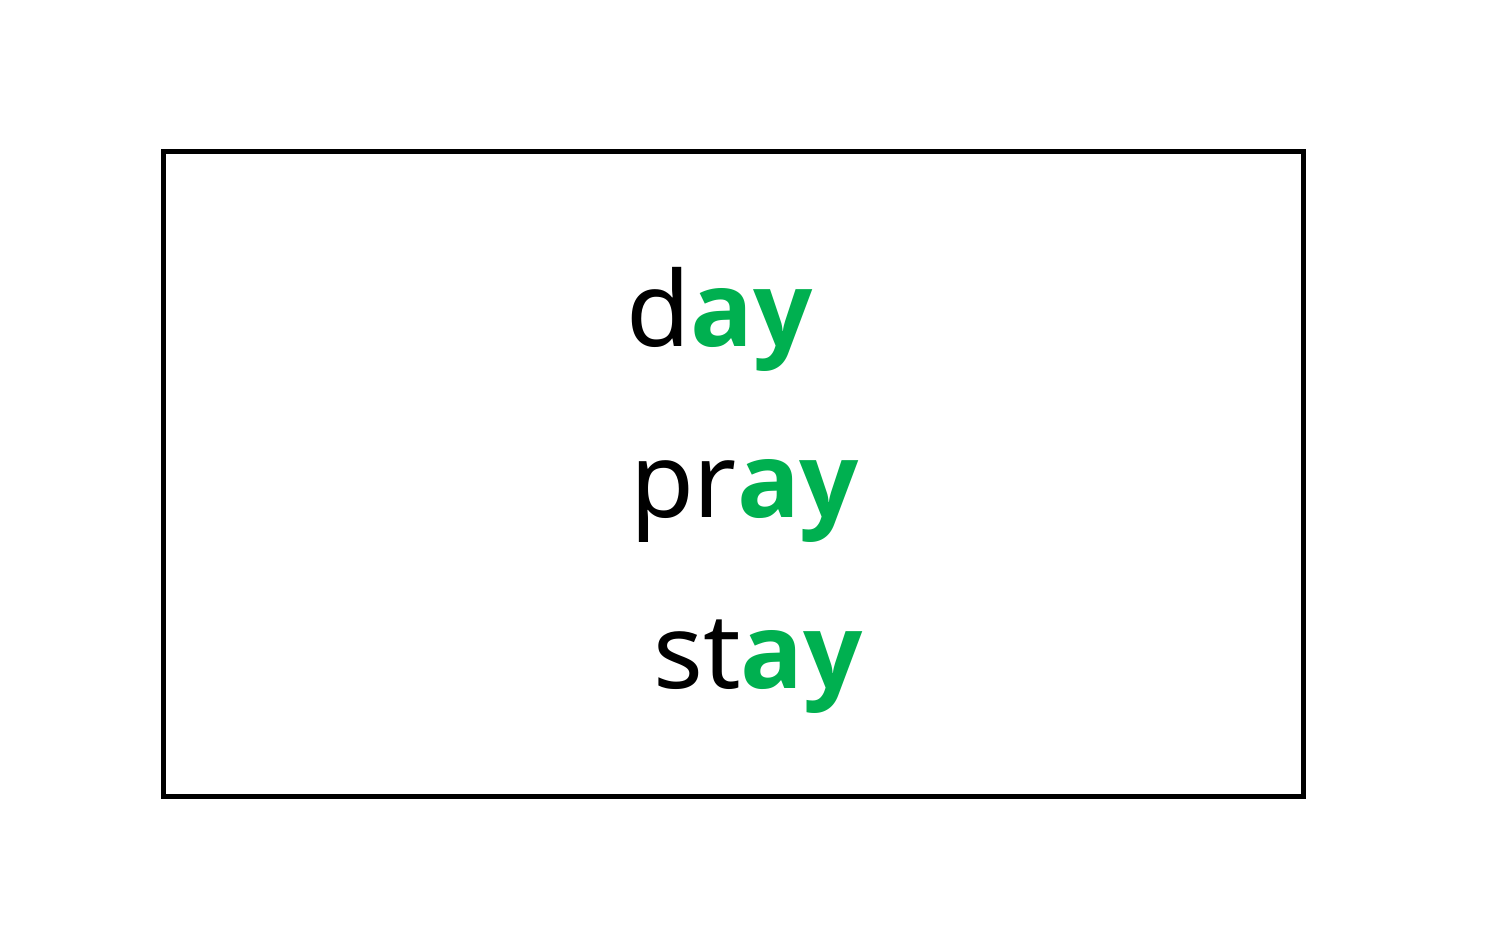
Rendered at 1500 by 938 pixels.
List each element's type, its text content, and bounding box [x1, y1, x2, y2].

text_box [163, 150, 1304, 797]
text_box day [490, 172, 977, 374]
text_box stay [638, 576, 878, 717]
text_box [242, 476, 729, 677]
